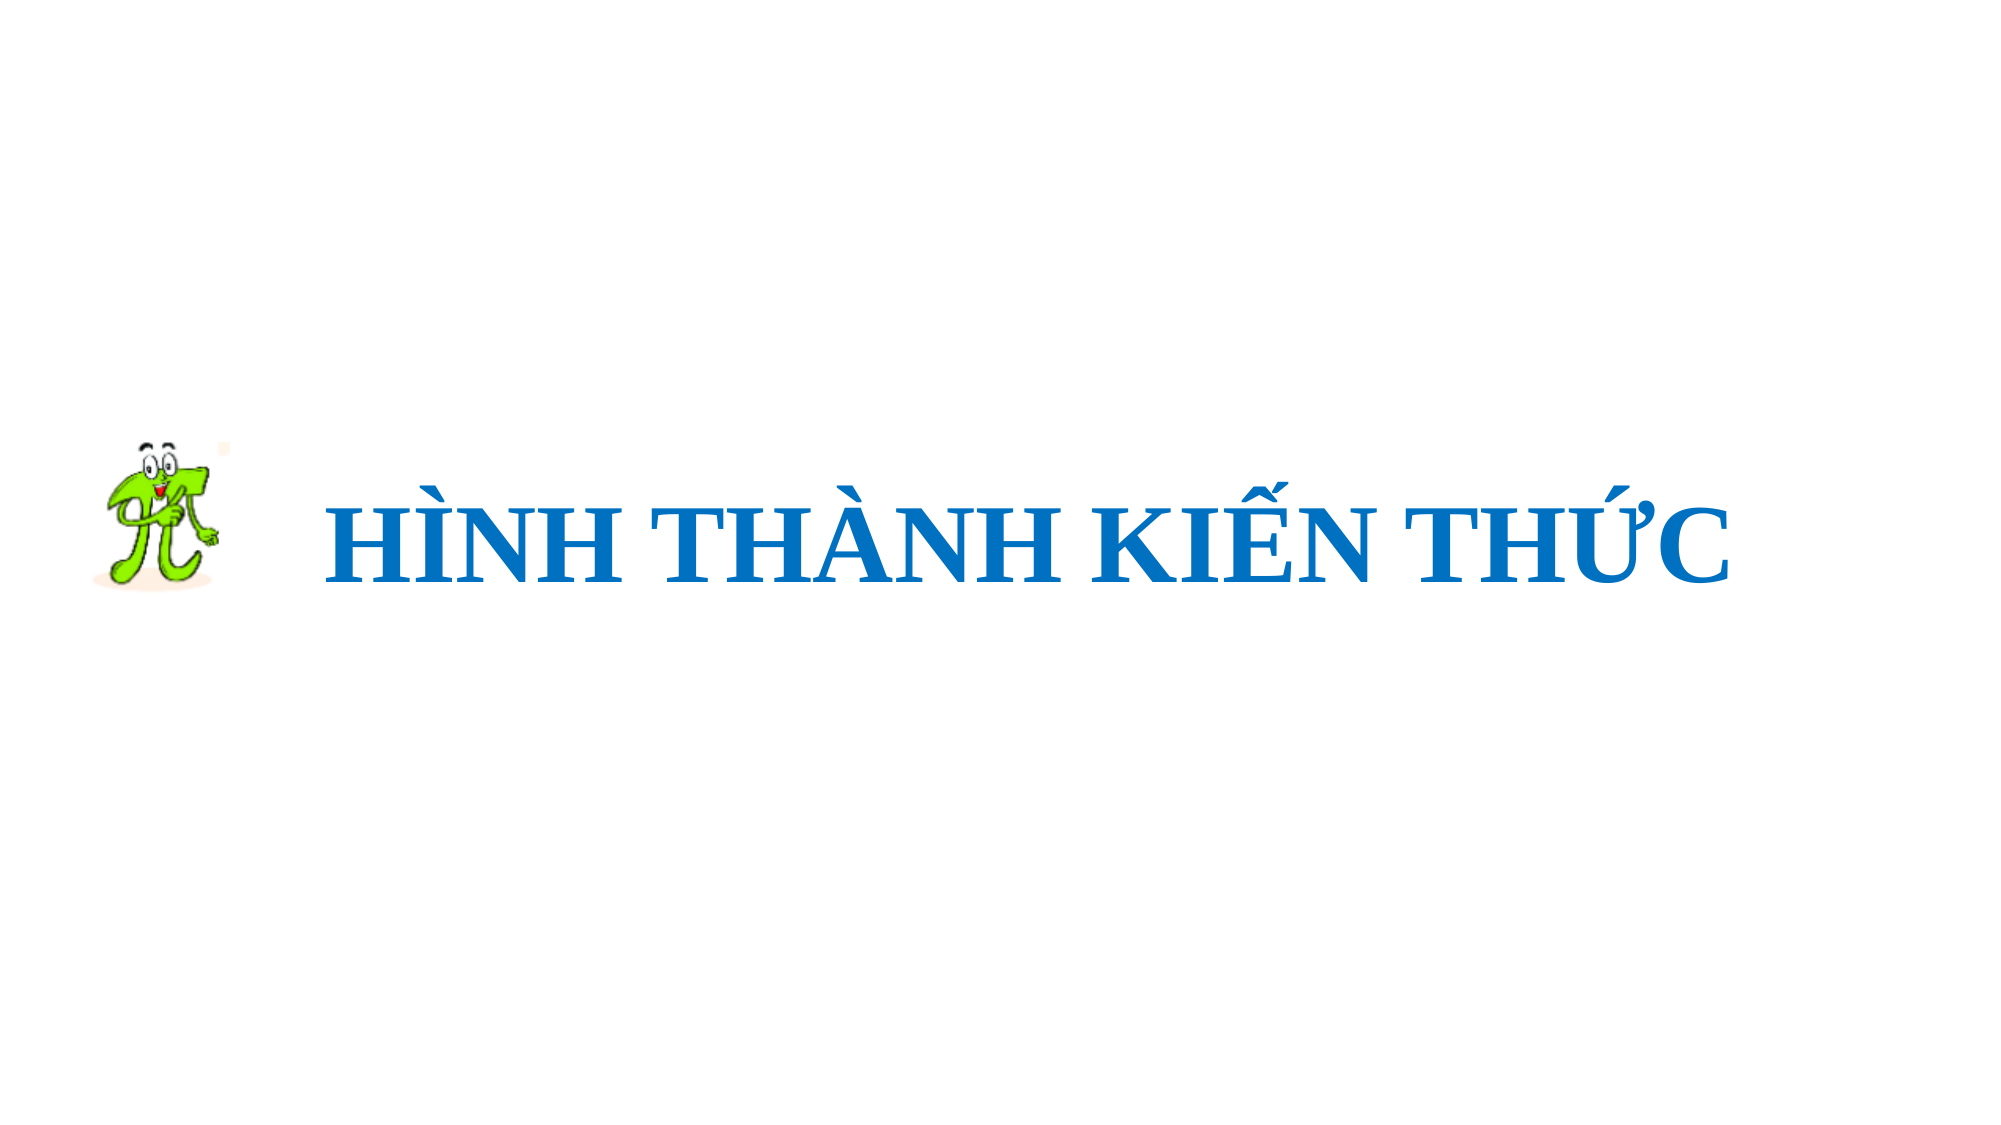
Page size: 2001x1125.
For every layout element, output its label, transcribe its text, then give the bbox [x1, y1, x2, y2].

picture [87, 442, 230, 601]
text_box HÌNH THÀNH KIẾN THỨC [287, 462, 1776, 613]
